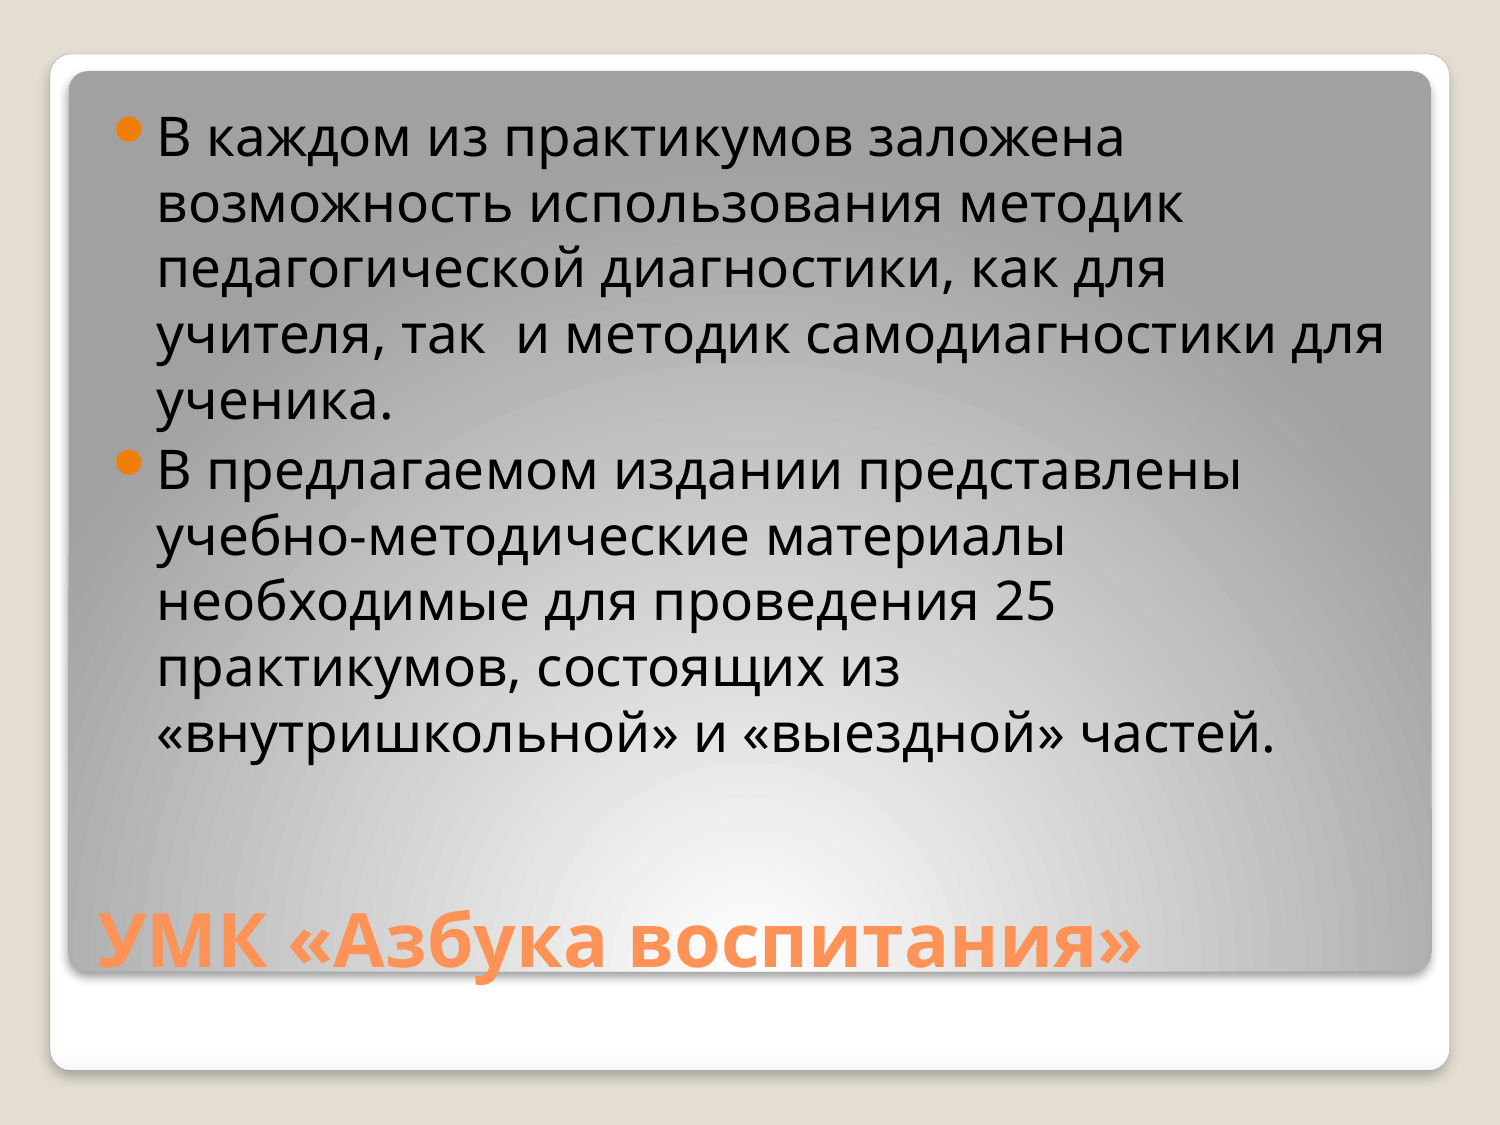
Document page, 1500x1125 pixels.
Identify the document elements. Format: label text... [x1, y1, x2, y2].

list В каждом из практикумов заложена возможность использования методик педагогической диагностики, как для учителя, так и методик самодиагностики для ученика. В предлагаемом издании представлены учебно-методические материалы необходимые для проведения 25 практикумов, состоящих из «внутришкольной» и «выездной» частей. [82, 86, 1425, 774]
title УМК «Азбука воспитания» [82, 817, 1425, 990]
